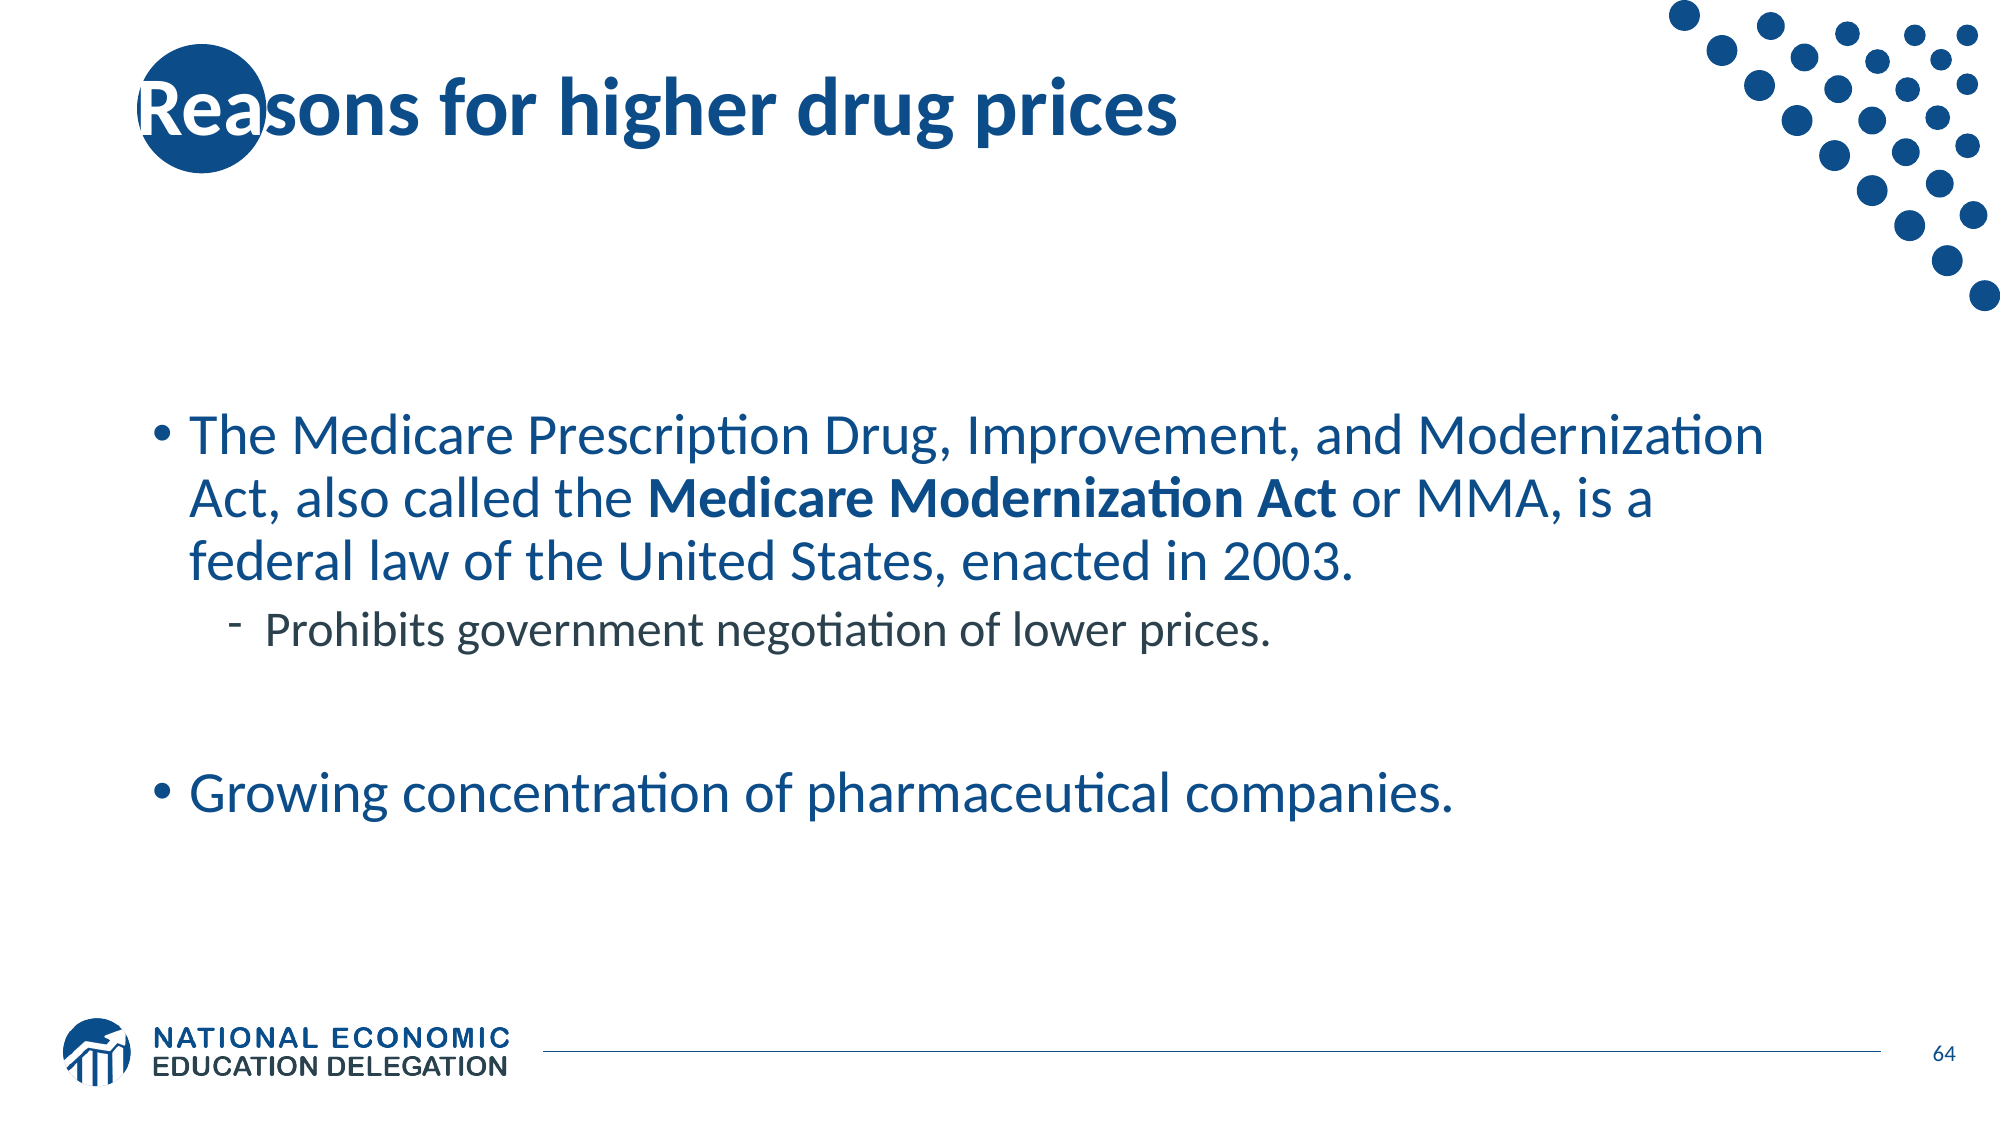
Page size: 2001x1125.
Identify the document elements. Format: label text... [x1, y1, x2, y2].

picture [55, 1013, 520, 1091]
title Reasons for higher drug prices [121, 0, 1847, 218]
slide_number 64 [1521, 1022, 1972, 1082]
list The Medicare Prescription Drug, Improvement, and Modernization Act, also called the Medicare Modernization Act or MMA, is a federal law of the United States, enacted in 2003. Prohibits government negotiation of lower prices. Growing concentration of pharmaceutical companies. [137, 257, 1863, 972]
